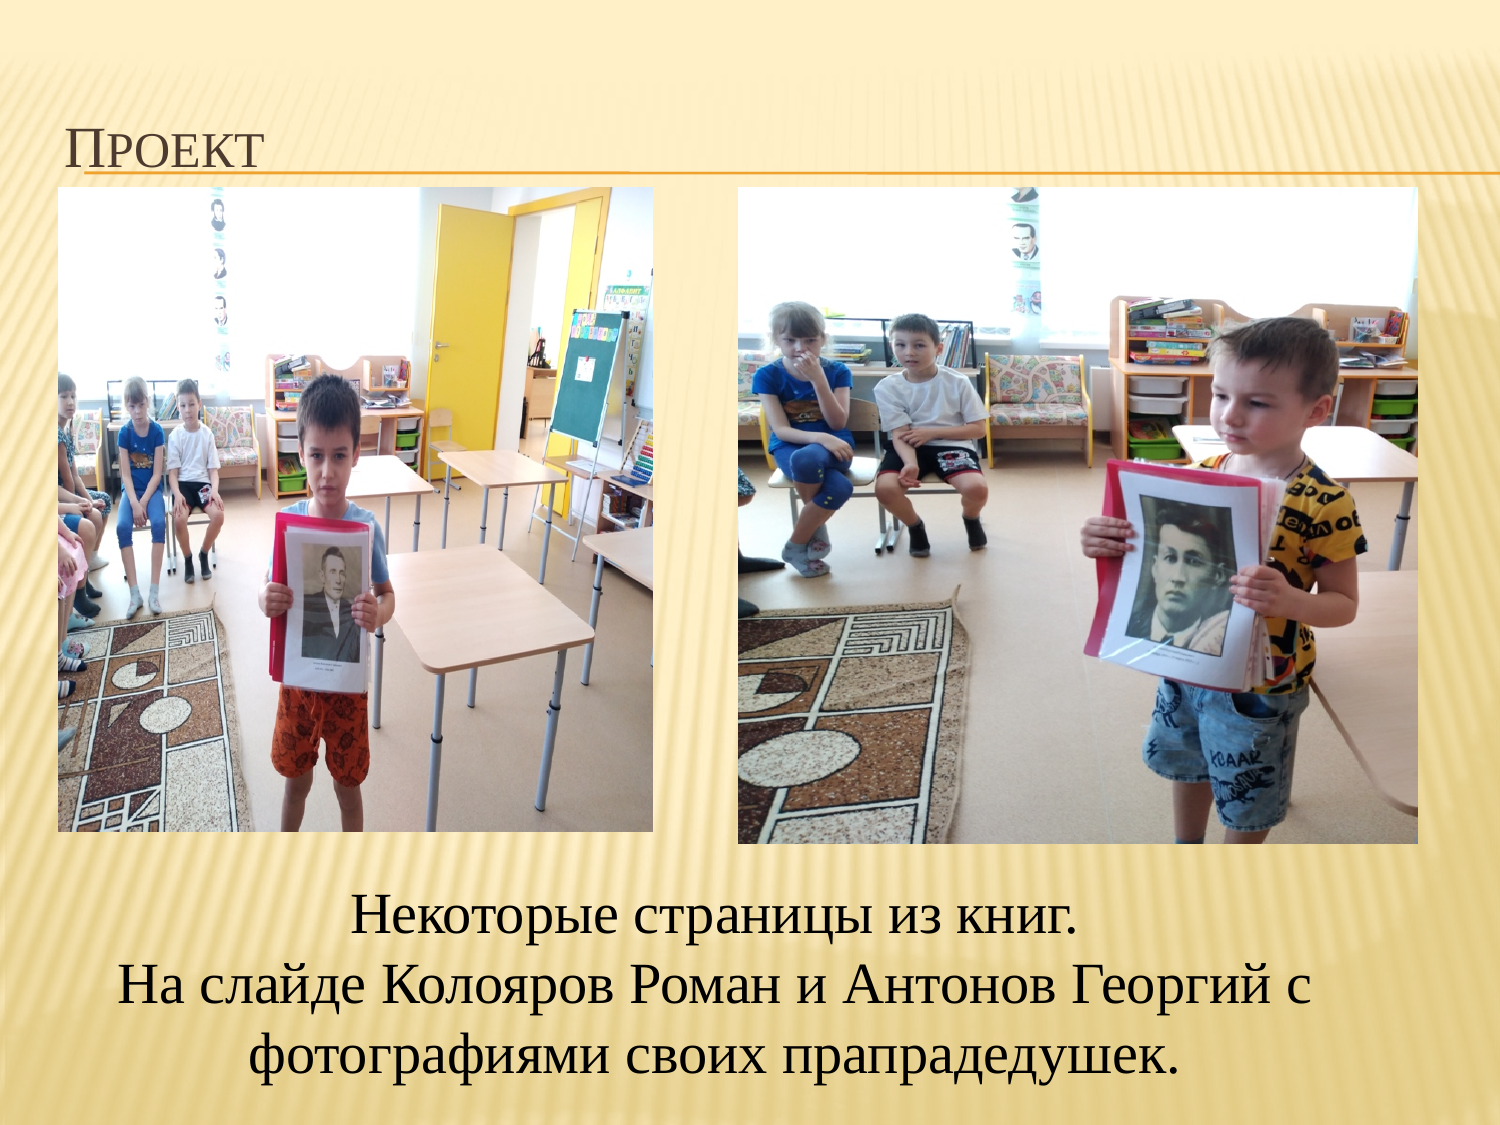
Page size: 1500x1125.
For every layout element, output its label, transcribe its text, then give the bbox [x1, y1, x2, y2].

title Проект [49, 75, 1475, 213]
text_box Некоторые страницы из книг. На слайде Колояров Роман и Антонов Георгий с фотографиями своих прапрадедушек. [0, 867, 1430, 1093]
picture [58, 187, 653, 833]
picture [737, 187, 1419, 845]
